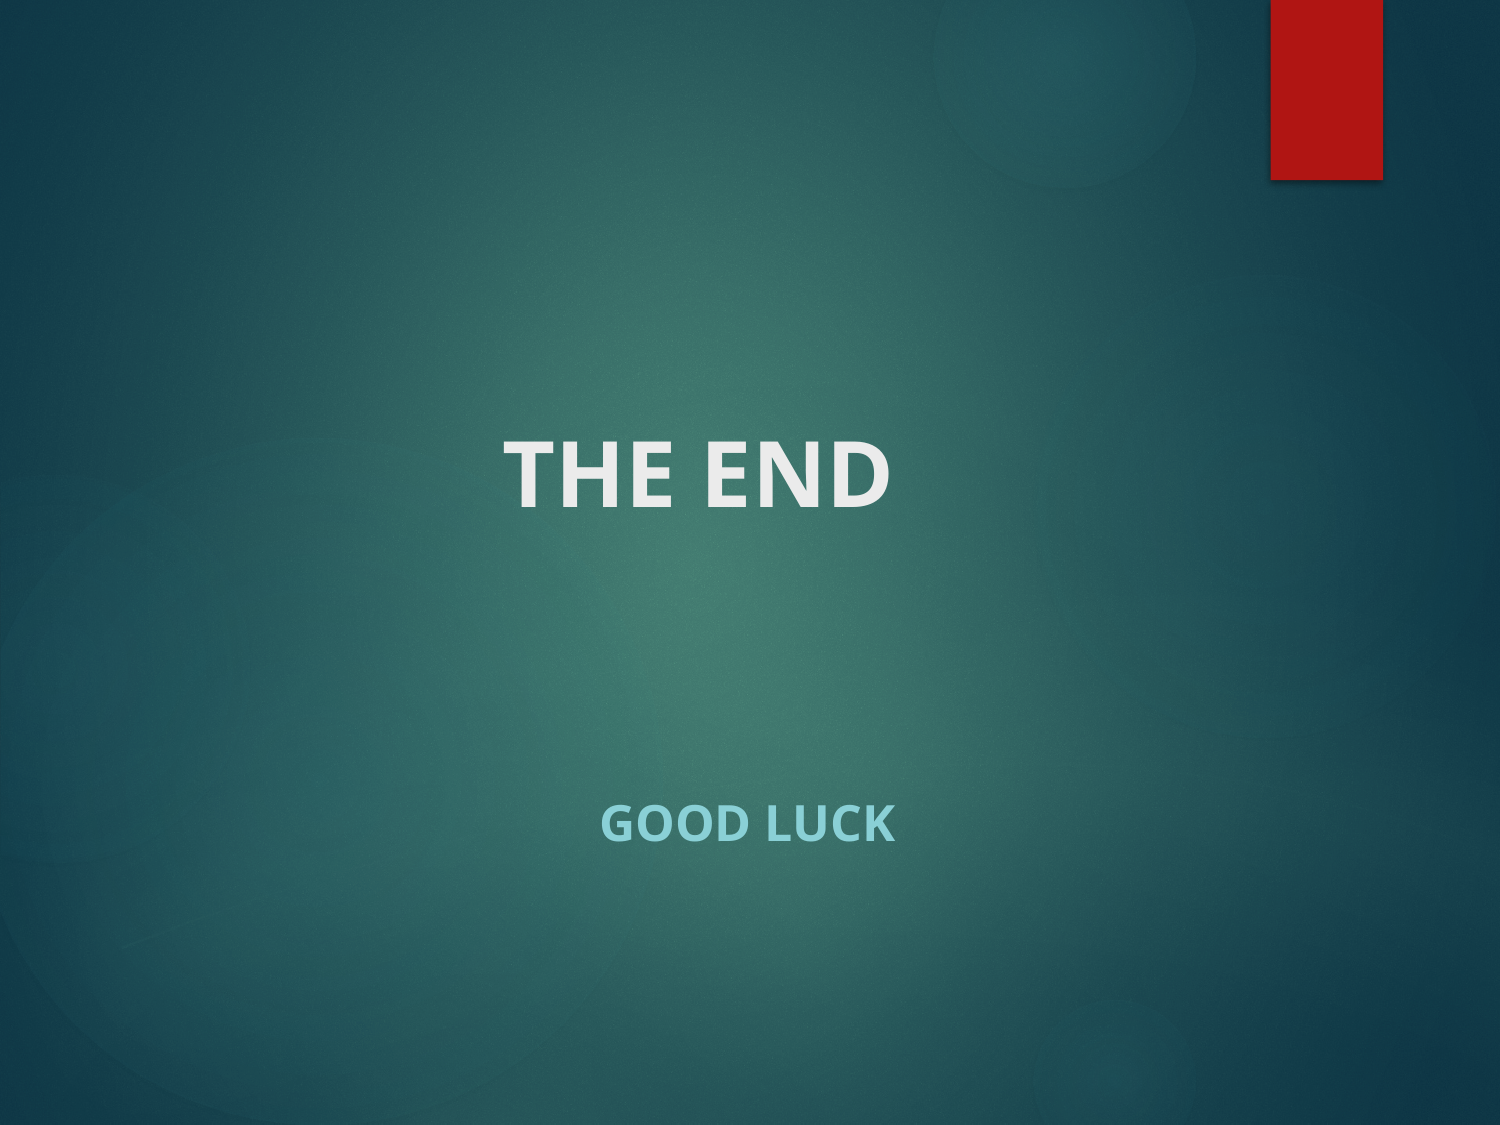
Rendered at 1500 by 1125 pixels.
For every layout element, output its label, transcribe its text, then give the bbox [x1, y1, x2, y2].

title THE END [249, 262, 1337, 534]
list GOOD LUCK [142, 783, 1229, 925]
